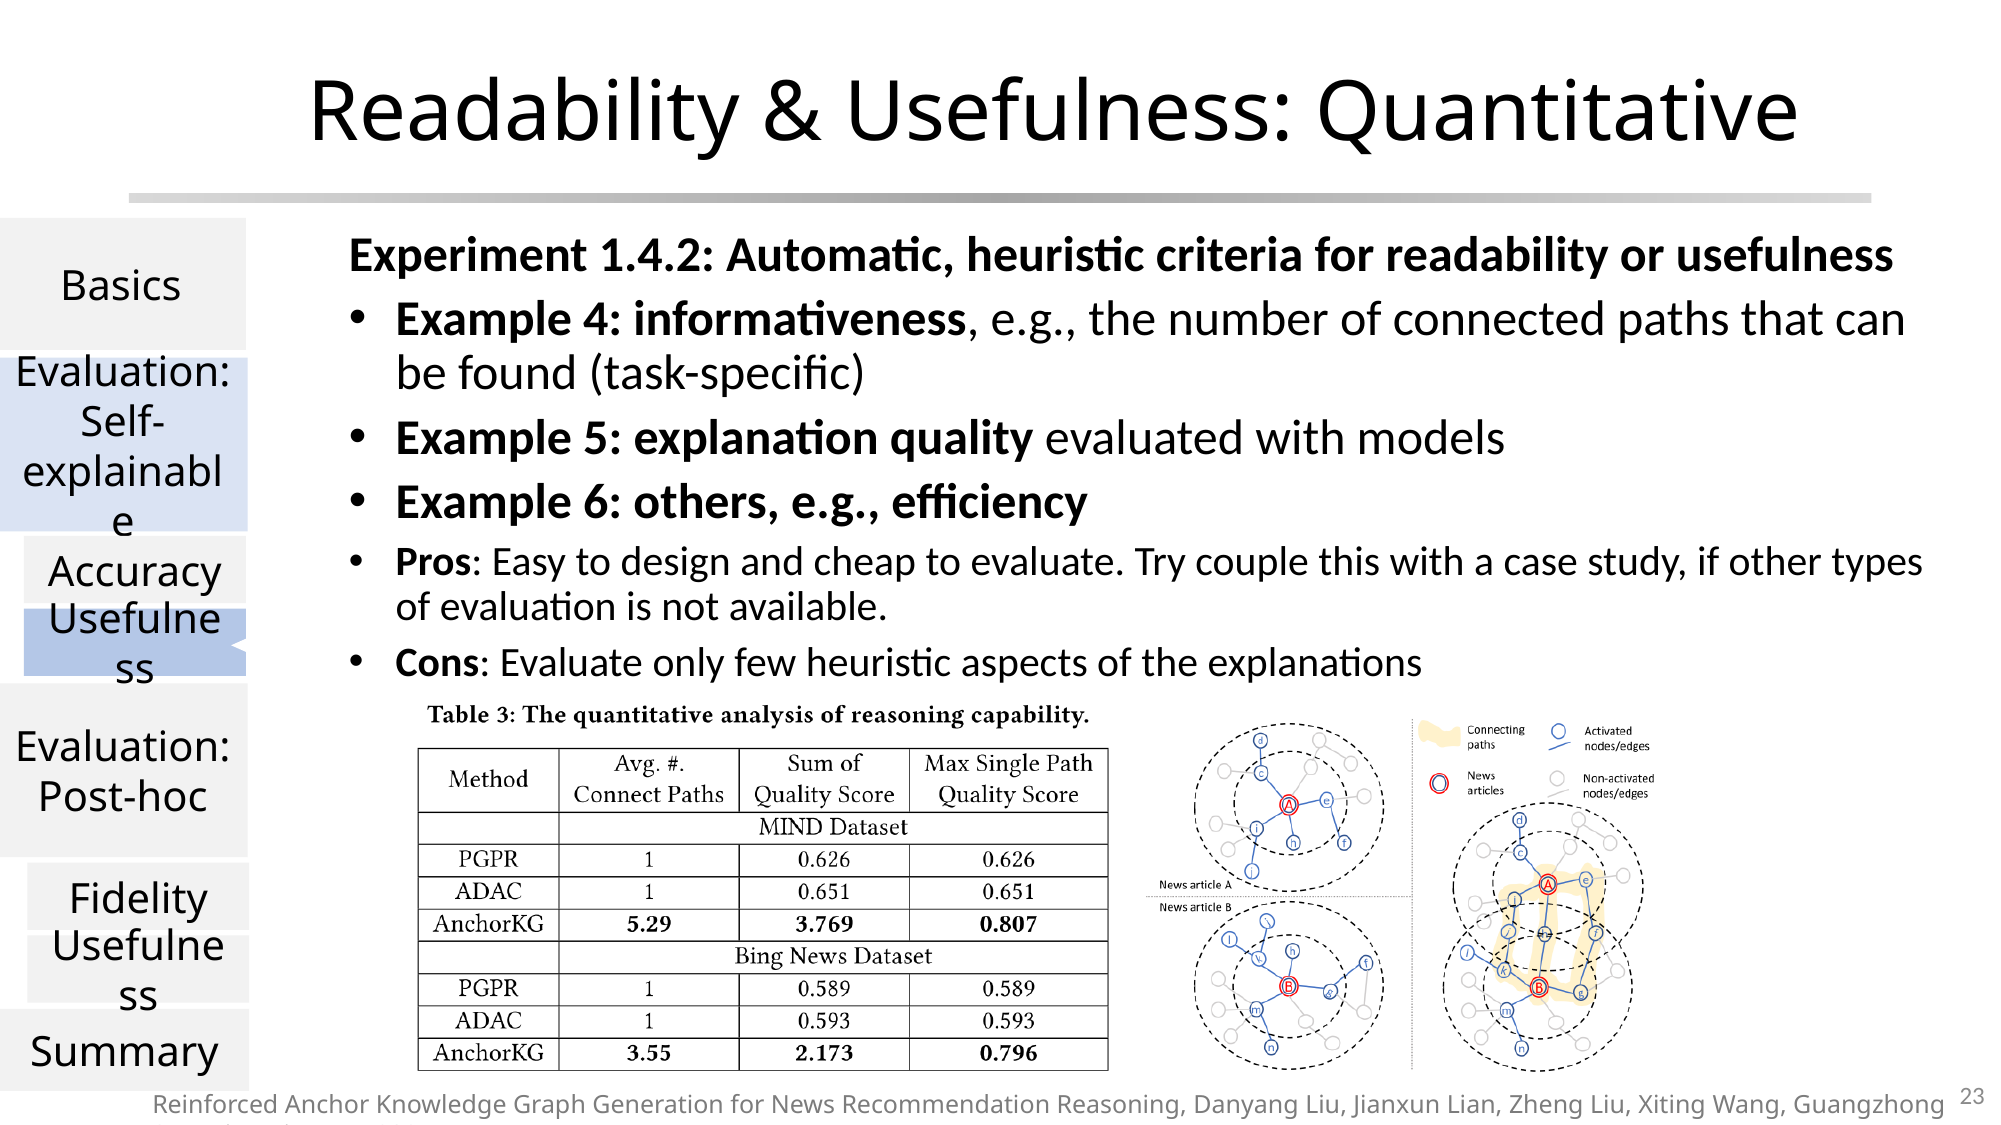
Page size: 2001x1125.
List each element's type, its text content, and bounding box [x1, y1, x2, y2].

title Readability & Usefulness: Quantitative [292, 22, 1863, 205]
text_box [0, 217, 256, 1092]
picture [398, 694, 1123, 1082]
slide_number 23 [1550, 1065, 2000, 1125]
text_box Reinforced Anchor Knowledge Graph Generation for News Recommendation Reasoning, Danyang Liu, Jianxun Lian, Zheng Liu, Xiting Wang, Guangzhong Sun, Xing Xie, KDD 2021 [137, 1081, 1550, 1125]
text_box Experiment 1.4.2: Automatic, heuristic criteria for readability or usefulness Example 4: informativeness, e.g., the number of connected paths that can be found (task-specific) Example 5: explanation quality evaluated with models Example 6: others, e.g., efficiency Pros: Easy to design and cheap to evaluate. Try couple this with a case study, if other types of evaluation is not available. Cons: Evaluate only few heuristic aspects of the explanations [258, 220, 1942, 1014]
picture [1131, 694, 1677, 1082]
